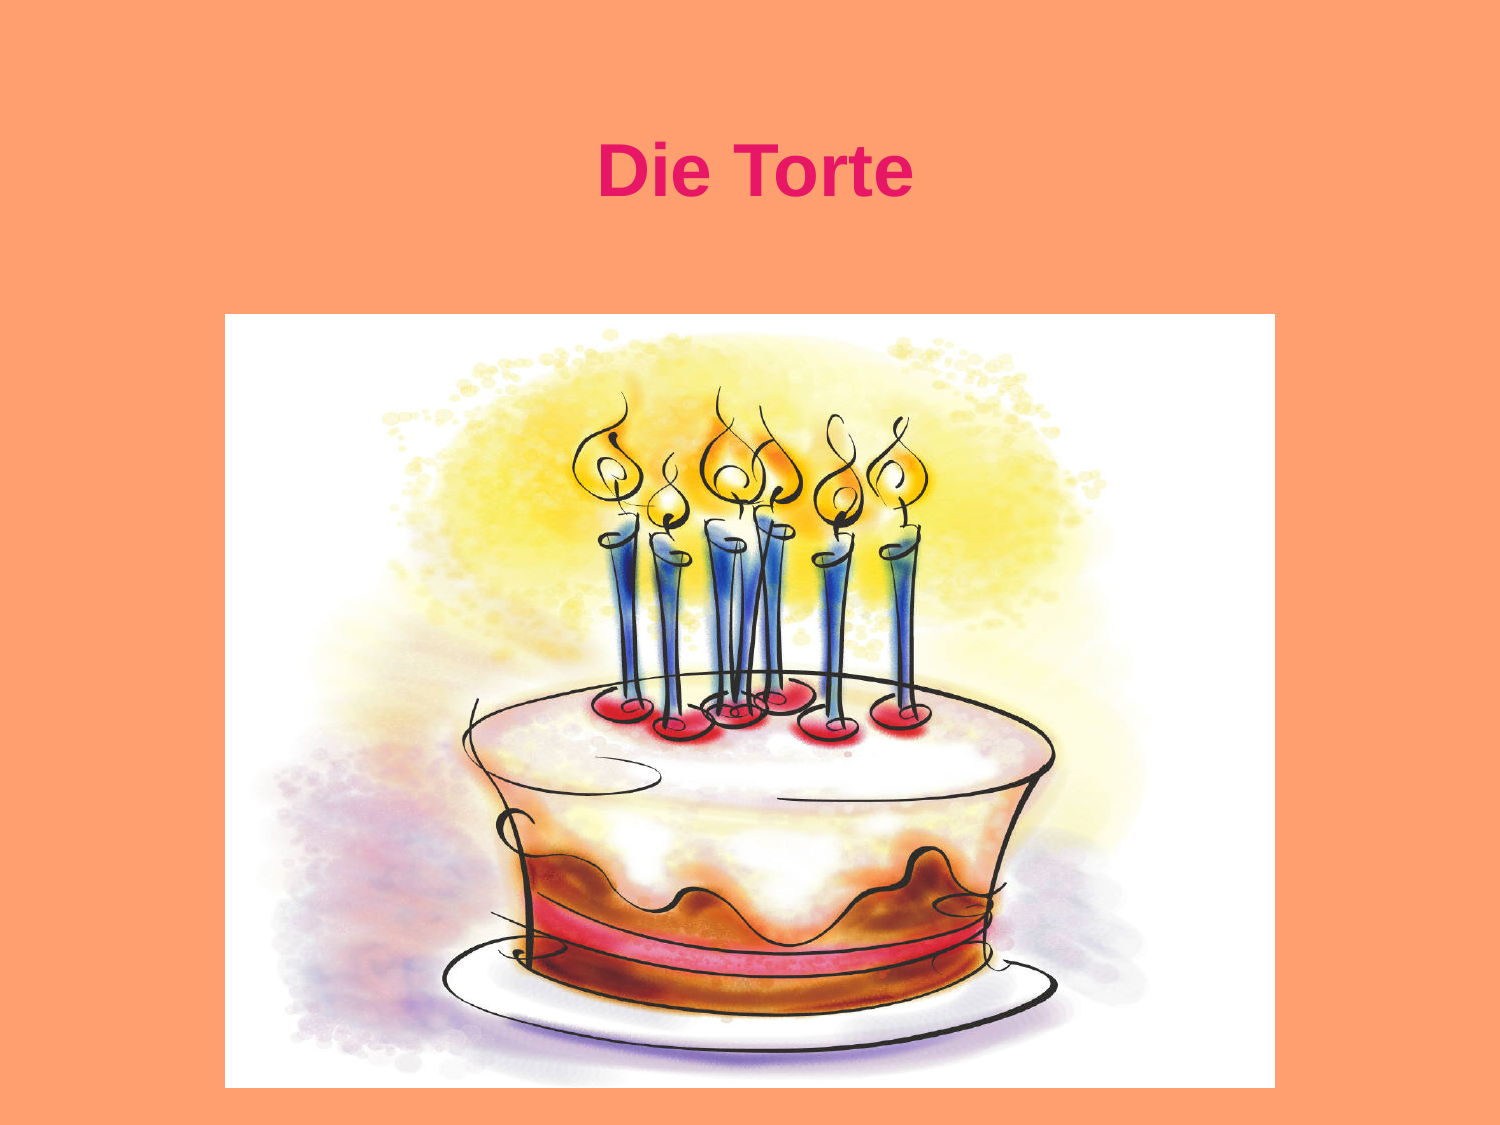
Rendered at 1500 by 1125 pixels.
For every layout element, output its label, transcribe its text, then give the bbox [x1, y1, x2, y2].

text_box Die Torte [58, 113, 1453, 219]
picture [224, 314, 1276, 1088]
